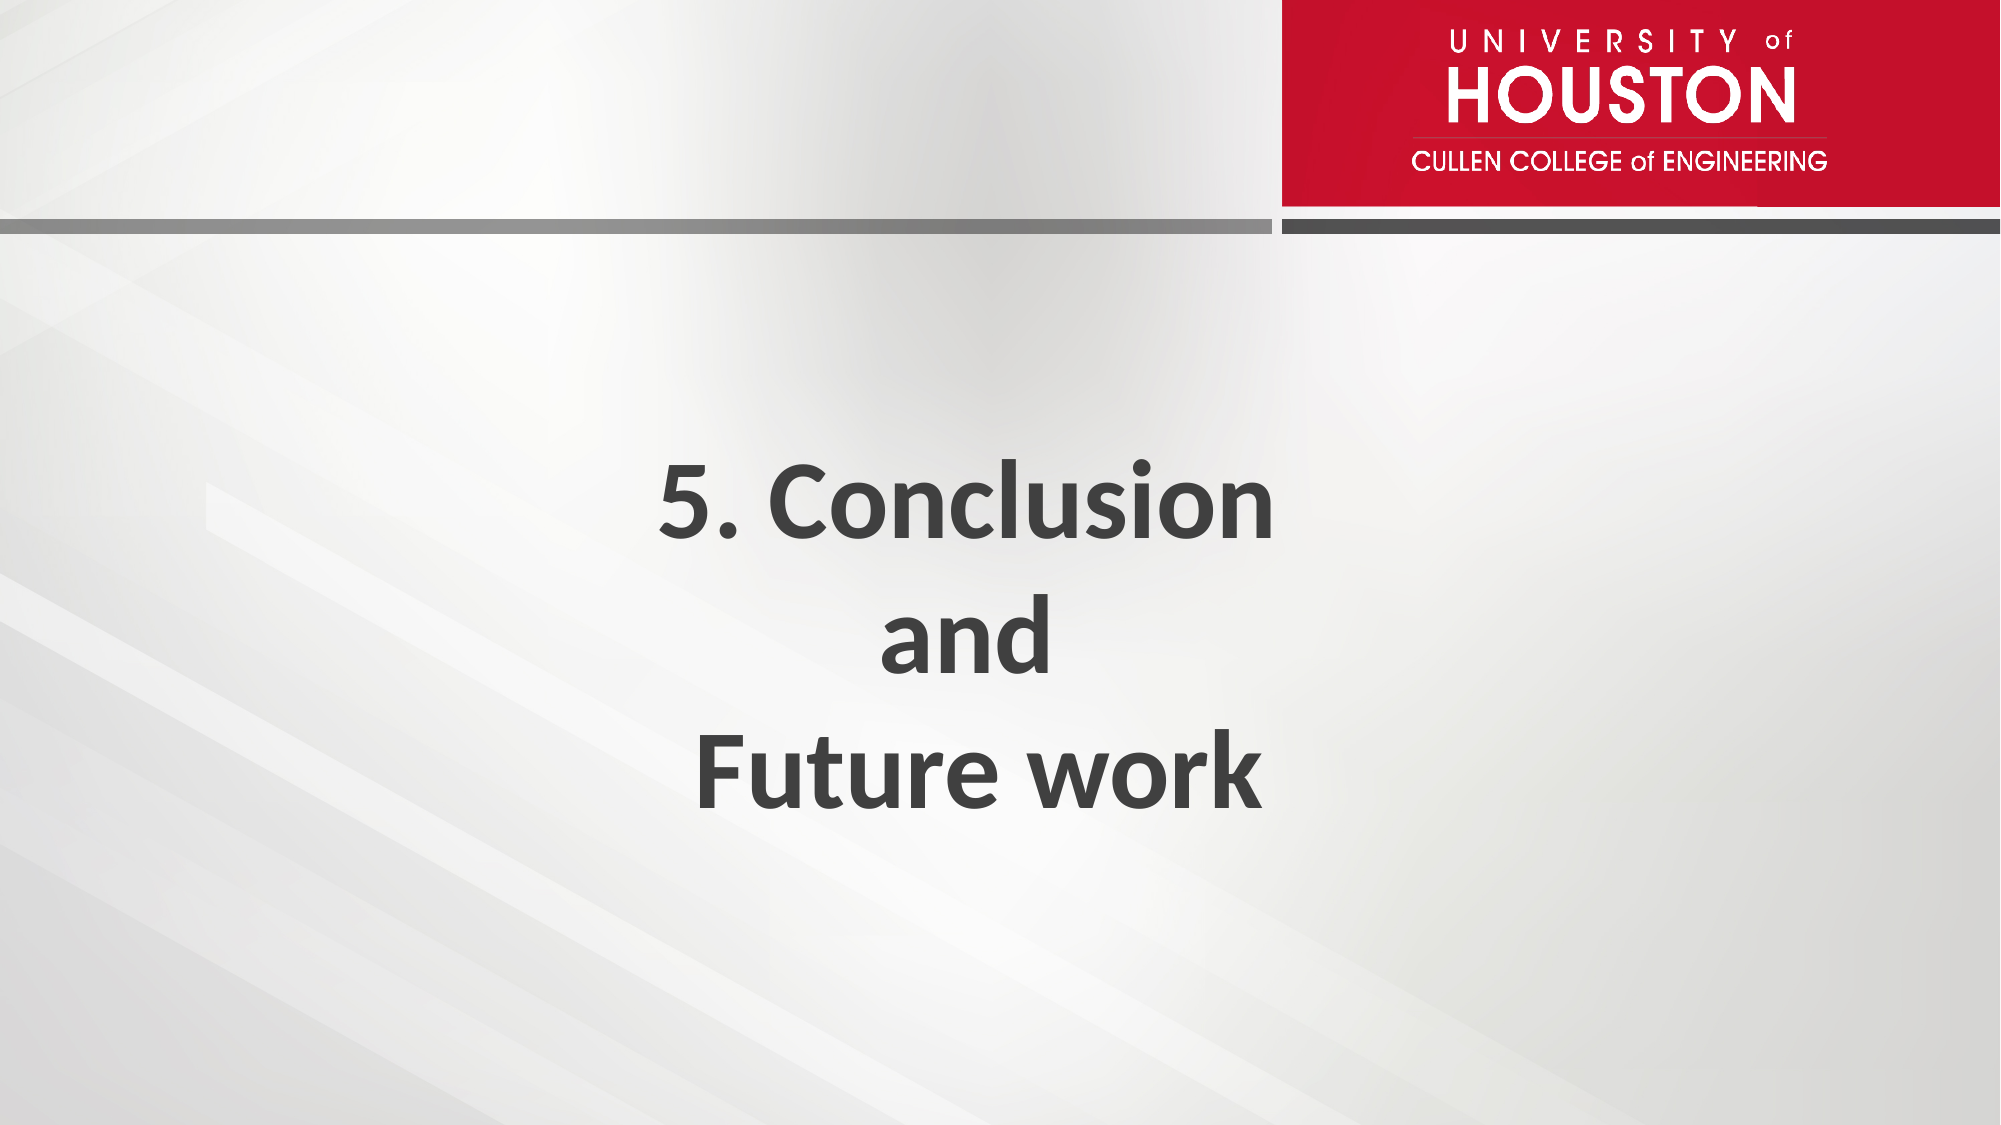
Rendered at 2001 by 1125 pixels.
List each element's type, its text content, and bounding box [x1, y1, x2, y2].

text_box [1755, 0, 2000, 209]
text_box 5. Conclusion and Future work [641, 418, 1319, 839]
picture [0, 0, 2001, 1125]
